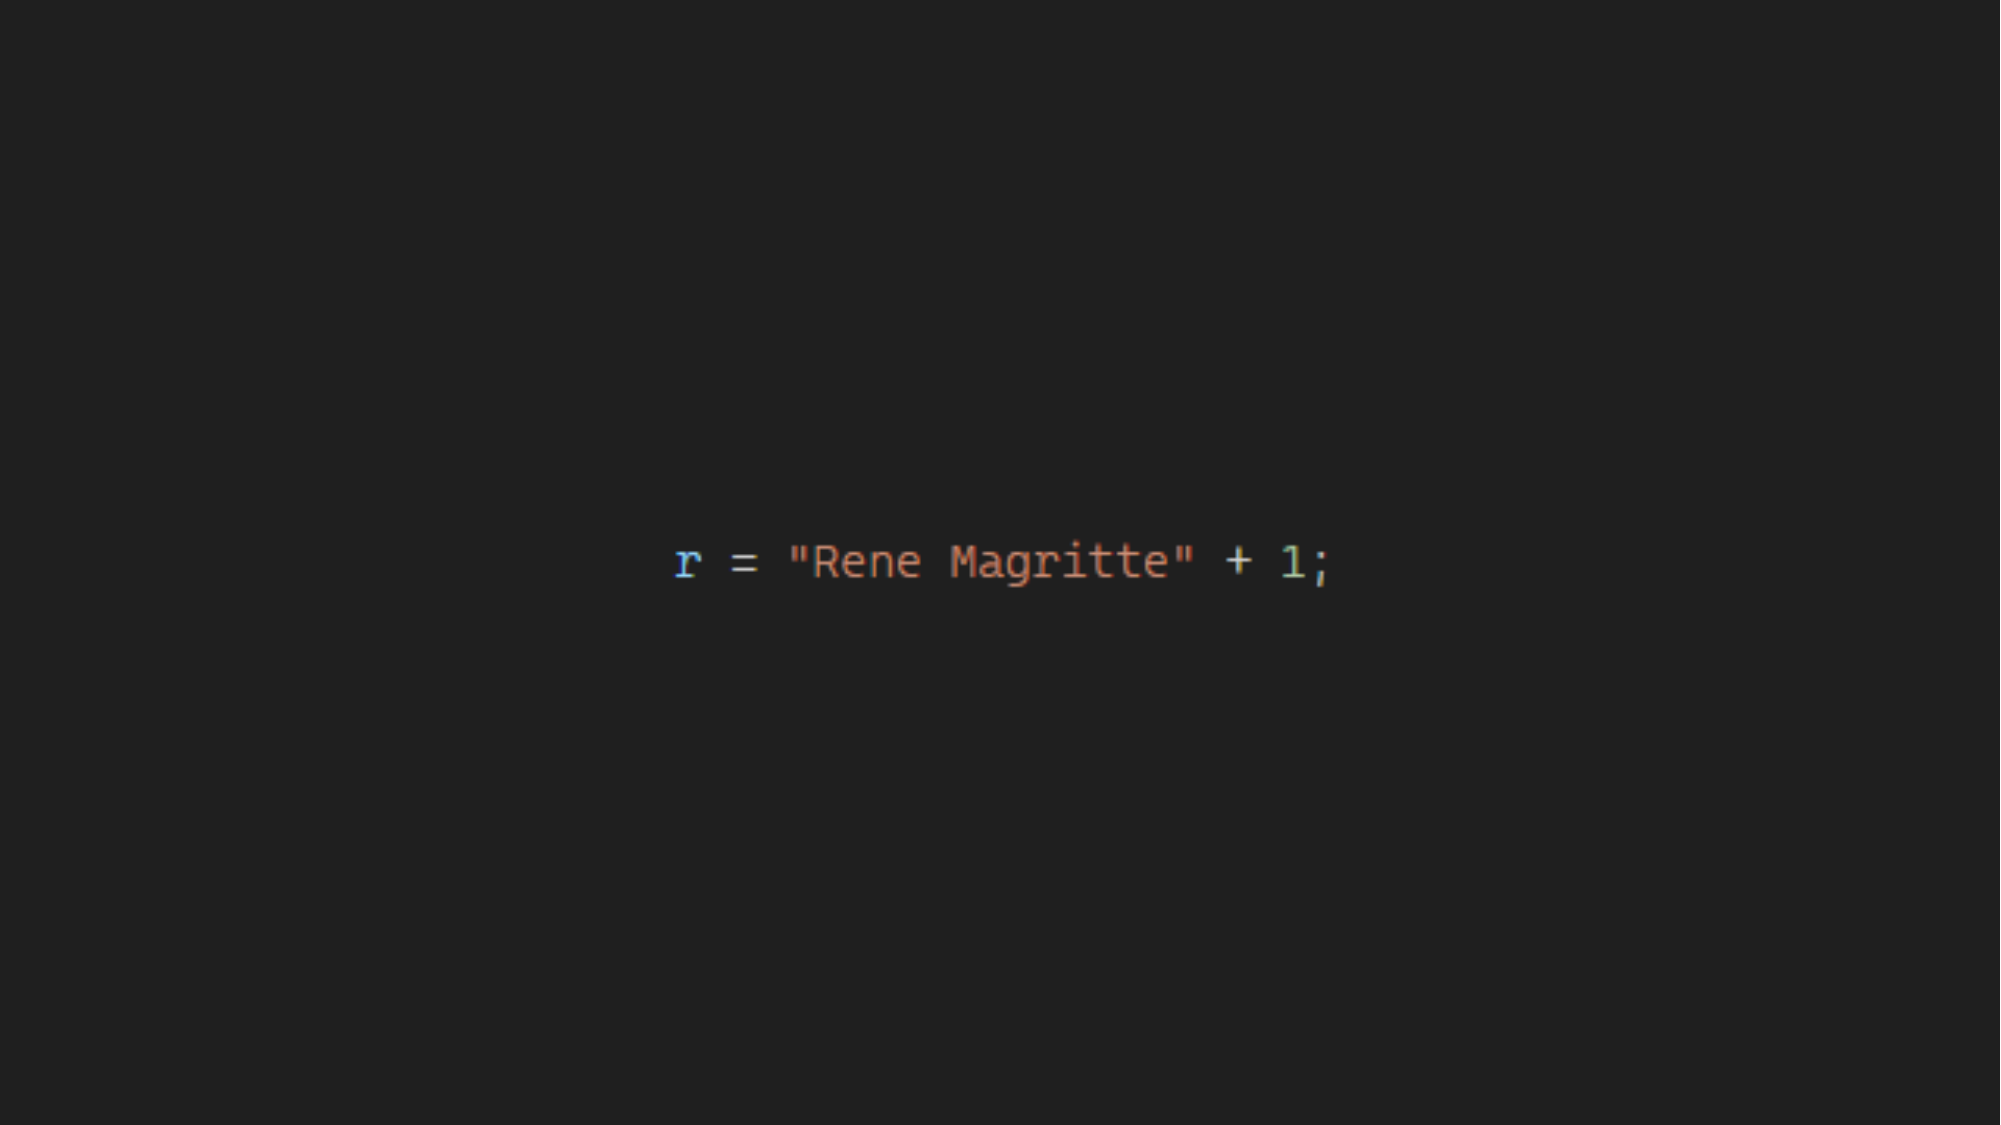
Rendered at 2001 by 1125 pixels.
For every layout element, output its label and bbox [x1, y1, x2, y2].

picture [668, 530, 1332, 595]
